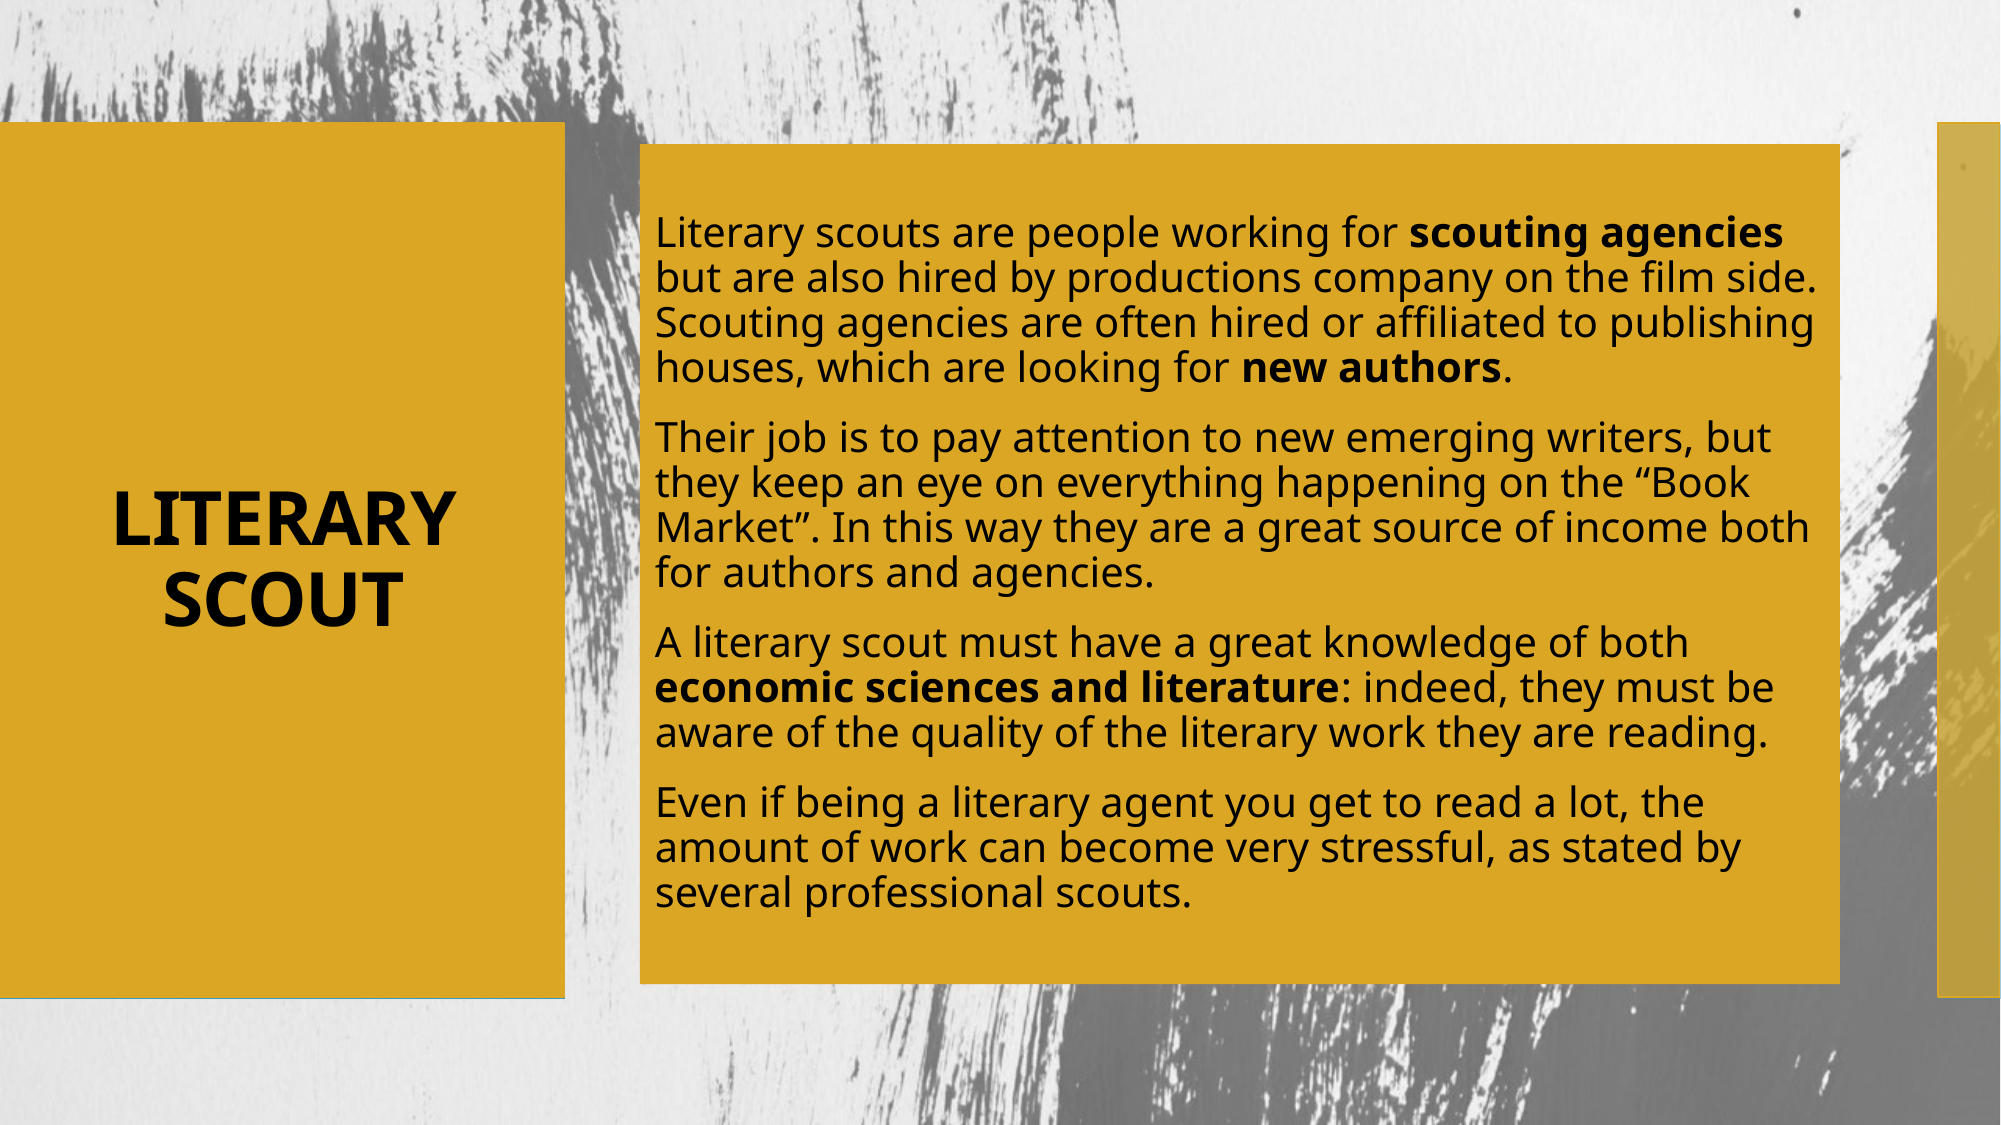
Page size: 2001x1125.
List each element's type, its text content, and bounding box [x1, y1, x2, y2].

picture [0, 0, 2001, 1125]
text_box [975, 537, 1025, 588]
list Literary scouts are people working for scouting agencies but are also hired by productions company on the film side. Scouting agencies are often hired or affiliated to publishing houses, which are looking for new authors. Their job is to pay attention to new emerging writers, but they keep an eye on everything happening on the “Book Market”. In this way they are a great source of income both for authors and agencies. A literary scout must have a great knowledge of both economic sciences and literature: indeed, they must be aware of the quality of the literary work they are reading. Even if being a literary agent you get to read a lot, the amount of work can become very stressful, as stated by several professional scouts. [639, 144, 1840, 985]
title LITERARY SCOUT [41, 184, 525, 940]
text_box [1937, 122, 2000, 998]
text_box [0, 122, 565, 998]
